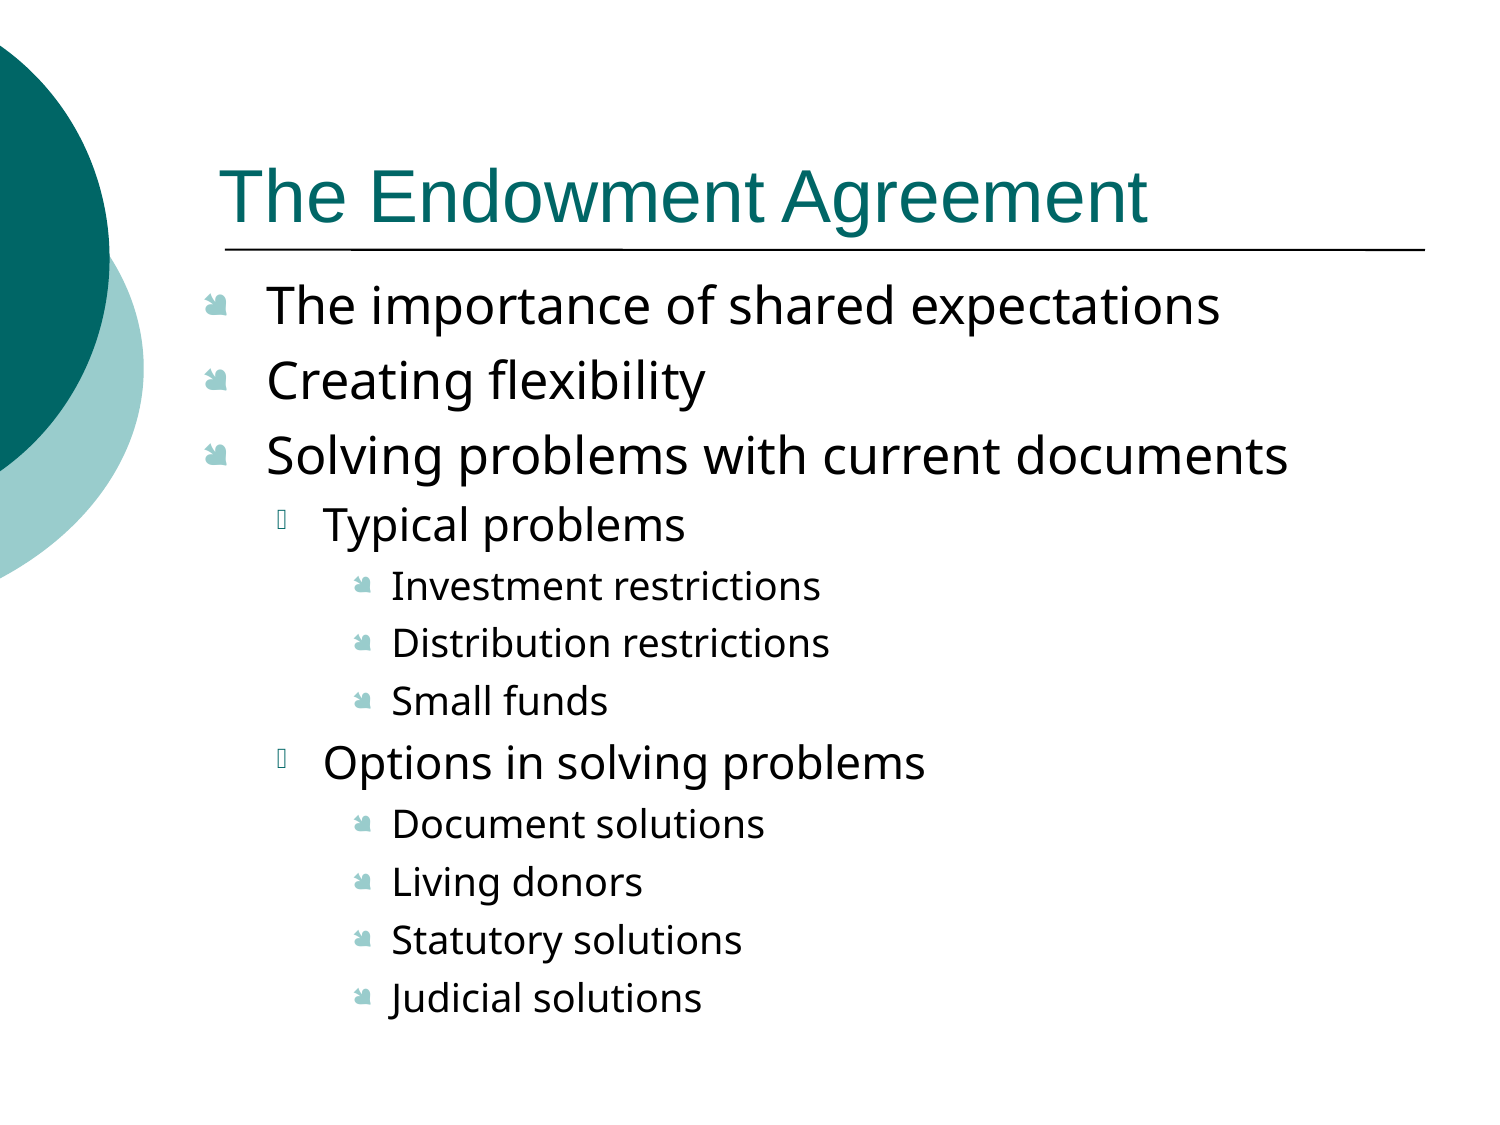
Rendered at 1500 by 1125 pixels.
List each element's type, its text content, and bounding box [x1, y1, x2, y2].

list The importance of shared expectations Creating flexibility Solving problems with current documents Typical problems Investment restrictions Distribution restrictions Small funds Options in solving problems Document solutions Living donors Statutory solutions Judicial solutions [128, 580, 1425, 1125]
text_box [0, 44, 1426, 580]
title The Endowment Agreement [211, 0, 1438, 238]
